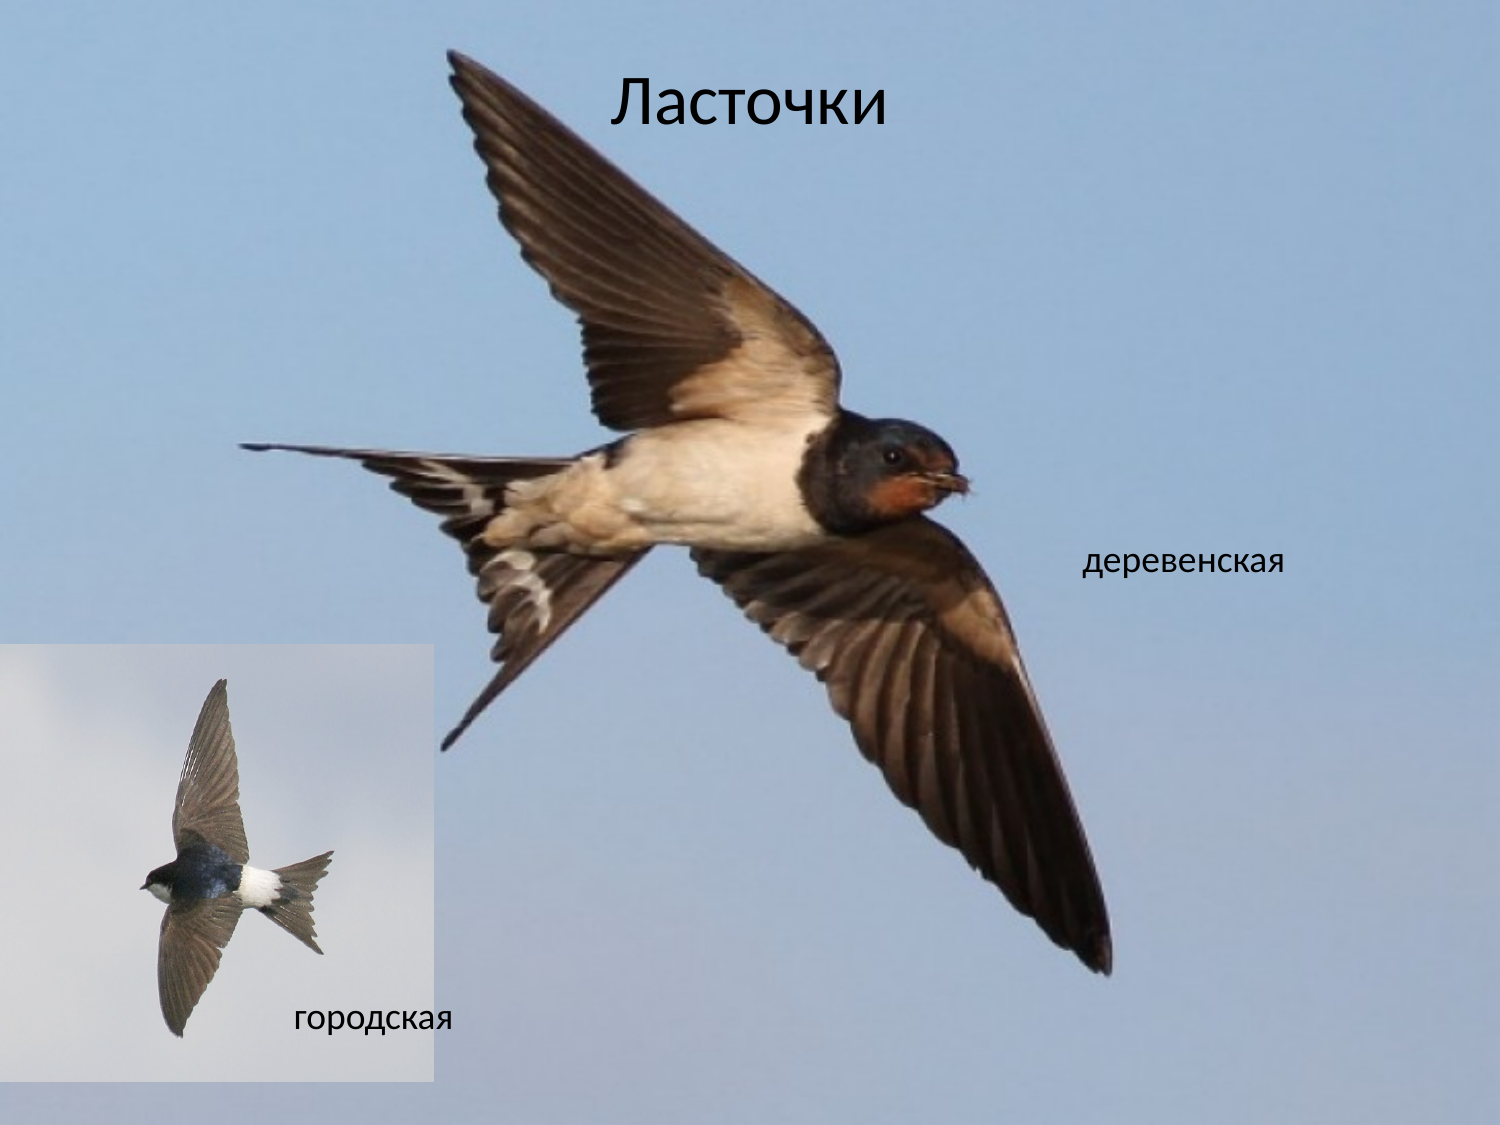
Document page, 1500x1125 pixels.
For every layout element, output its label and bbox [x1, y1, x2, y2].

picture [0, 644, 434, 1083]
list [0, 0, 1500, 1125]
